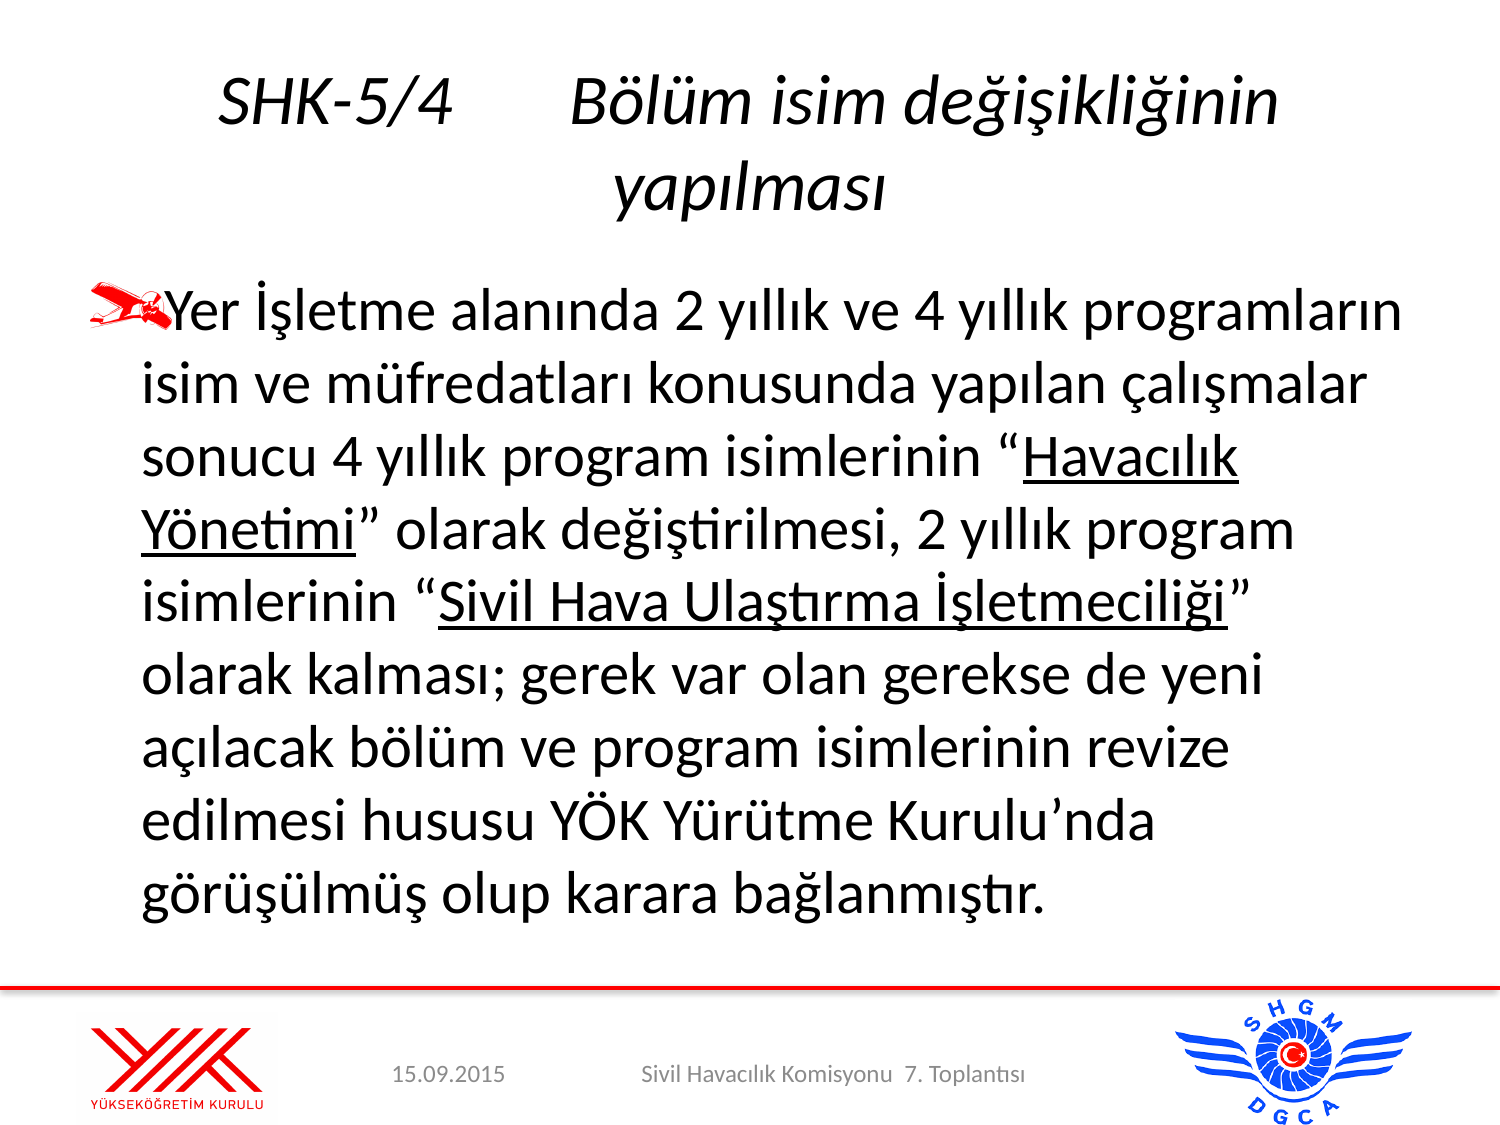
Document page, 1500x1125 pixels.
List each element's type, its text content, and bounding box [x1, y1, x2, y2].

picture [76, 1012, 278, 1125]
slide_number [376, 1042, 596, 1103]
list Yer İşletme alanında 2 yıllık ve 4 yıllık programların isim ve müfredatları konusunda yapılan çalışmalar sonucu 4 yıllık program isimlerinin “Havacılık Yönetimi” olarak değiştirilmesi, 2 yıllık program isimlerinin “Sivil Hava Ulaştırma İşletmeciliği” olarak kalması; gerek var olan gerekse de yeni açılacak bölüm ve program isimlerinin revize edilmesi hususu YÖK Yürütme Kurulu’nda görüşülmüş olup karara bağlanmıştır. [75, 262, 1425, 1005]
picture [90, 282, 172, 330]
picture [1175, 1005, 1412, 1125]
footer Sivil Havacılık Komisyonu 7. Toplantısı [596, 1042, 1072, 1103]
title SHK-5/4 Bölüm isim değişikliğinin yapılması [75, 45, 1425, 233]
